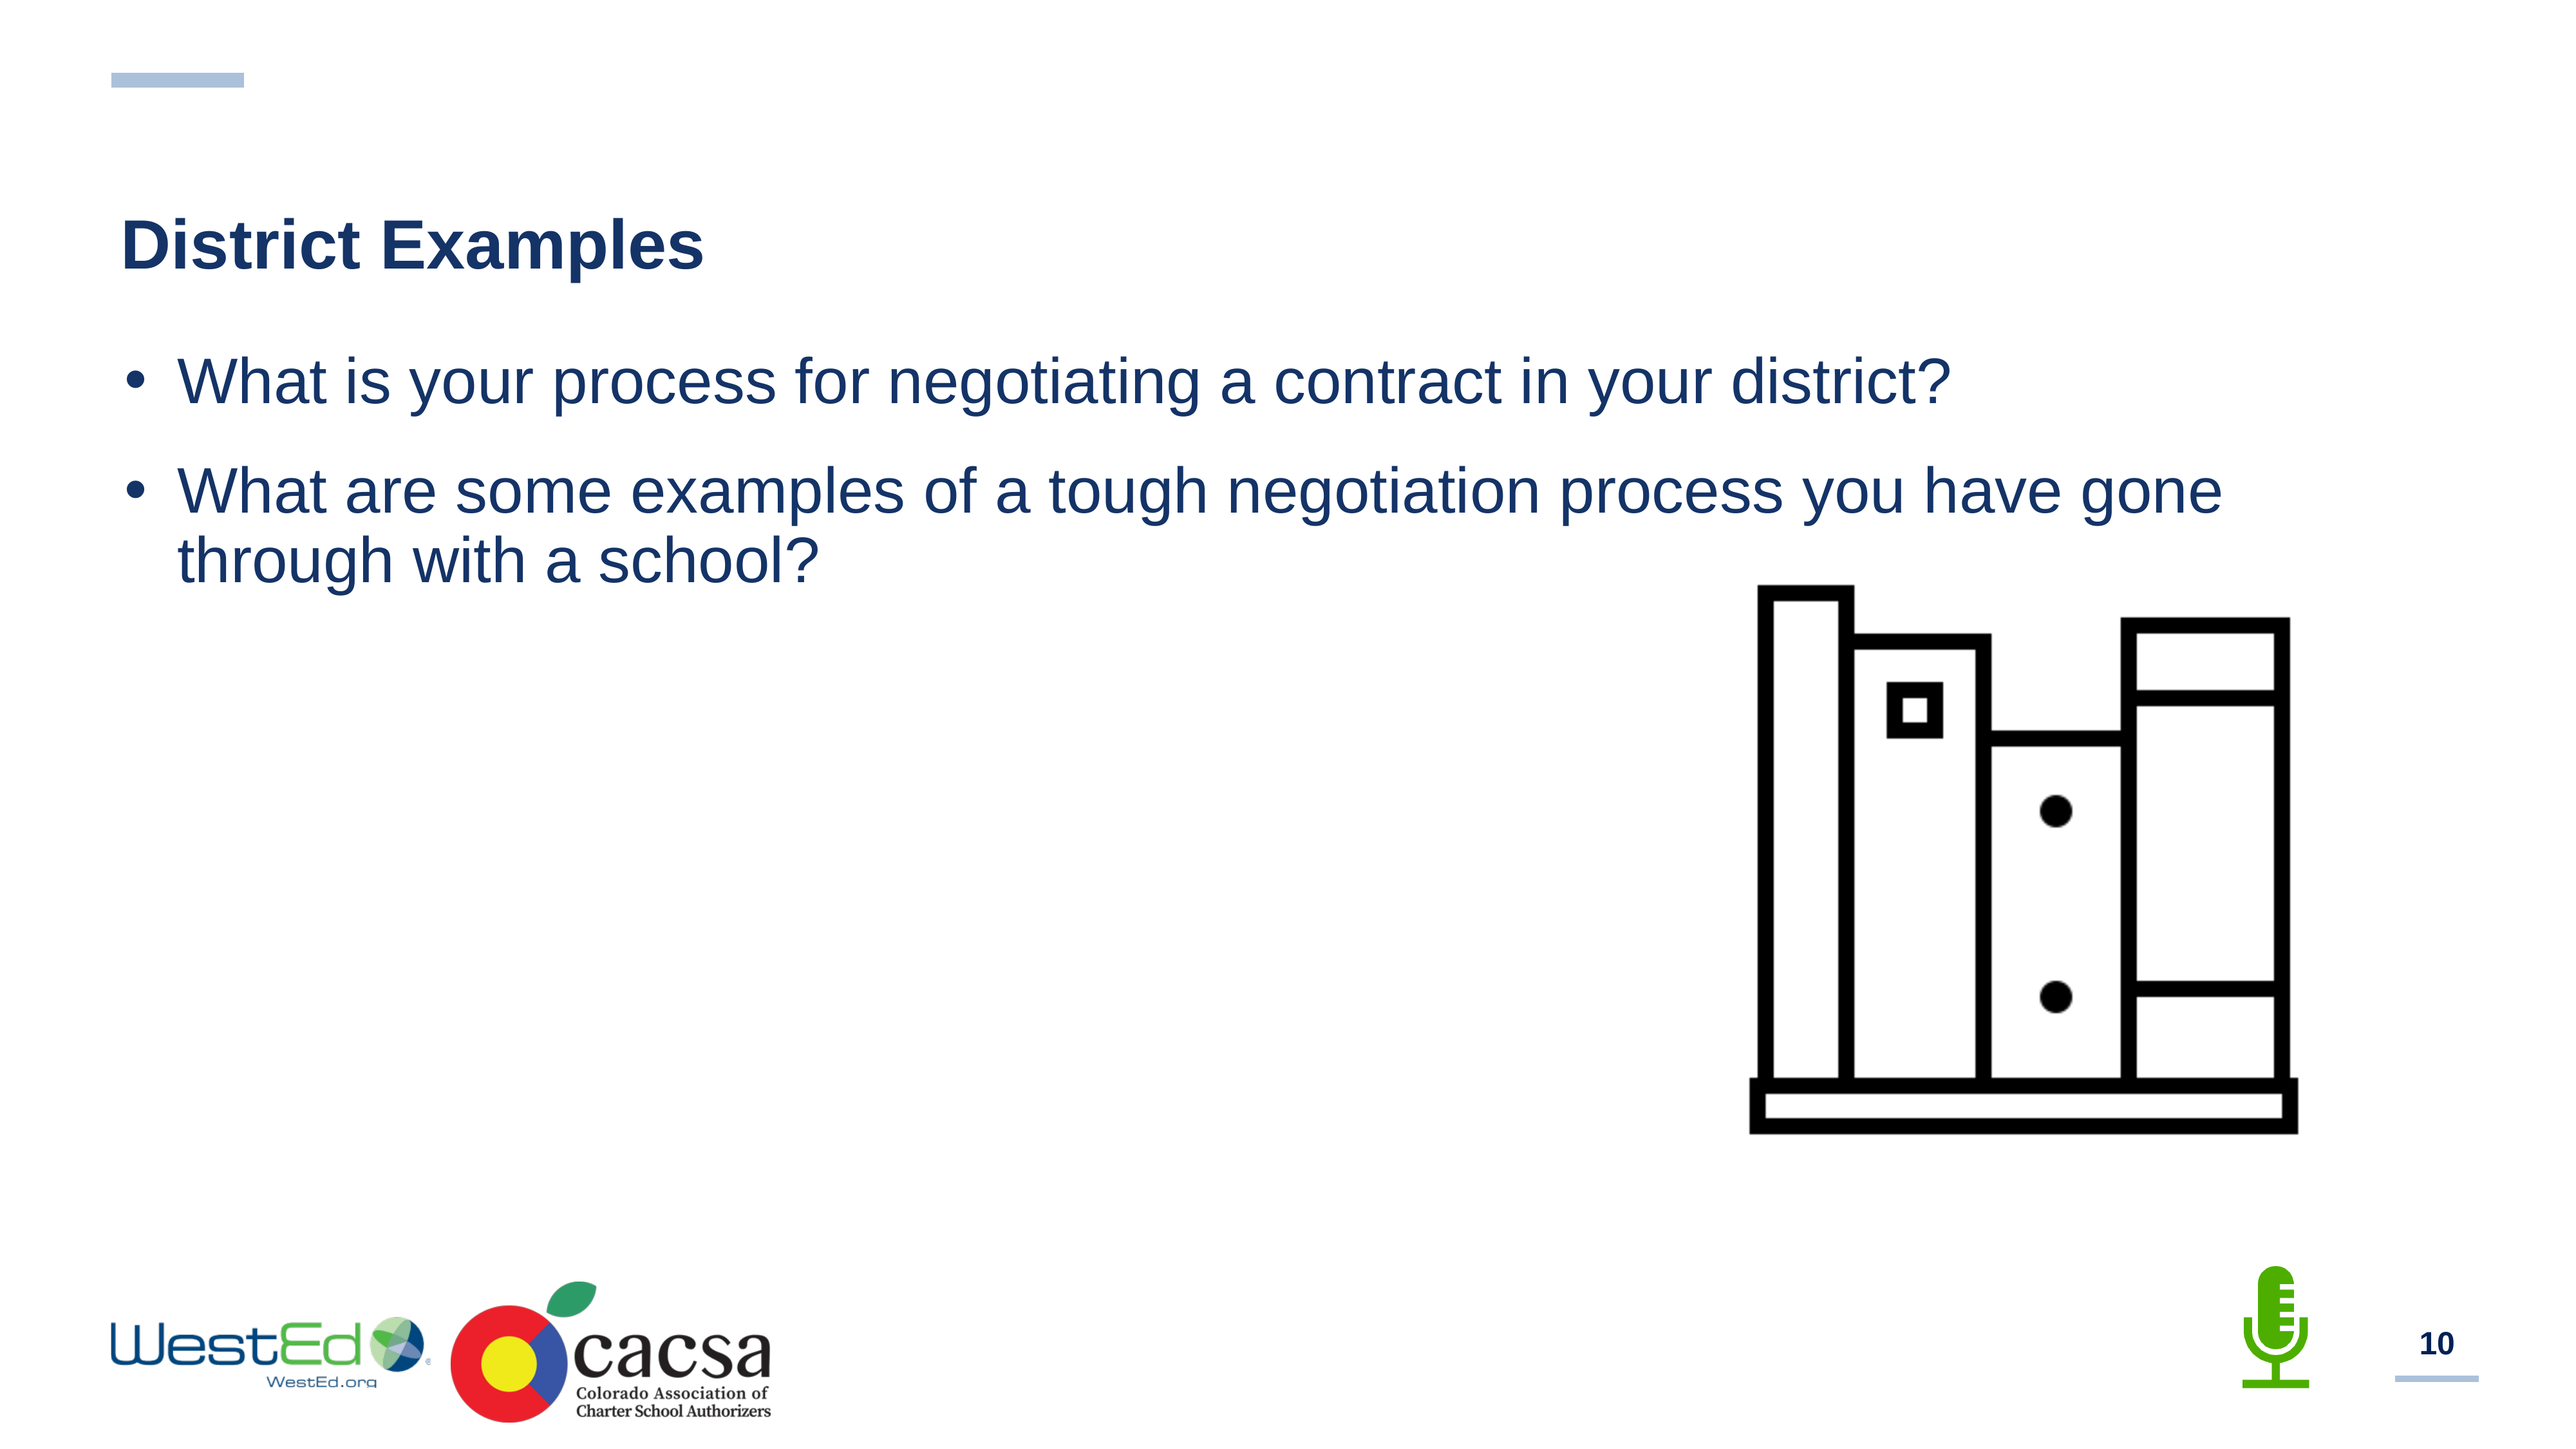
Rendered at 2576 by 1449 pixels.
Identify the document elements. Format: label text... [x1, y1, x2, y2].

picture [1637, 473, 2412, 1248]
picture [2209, 1260, 2342, 1394]
picture [451, 1282, 771, 1423]
title District Examples [111, 122, 2468, 289]
list What is your process for negotiating a contract in your district? What are some examples of a tough negotiation process you have gone through with a school? [111, 343, 2468, 1248]
